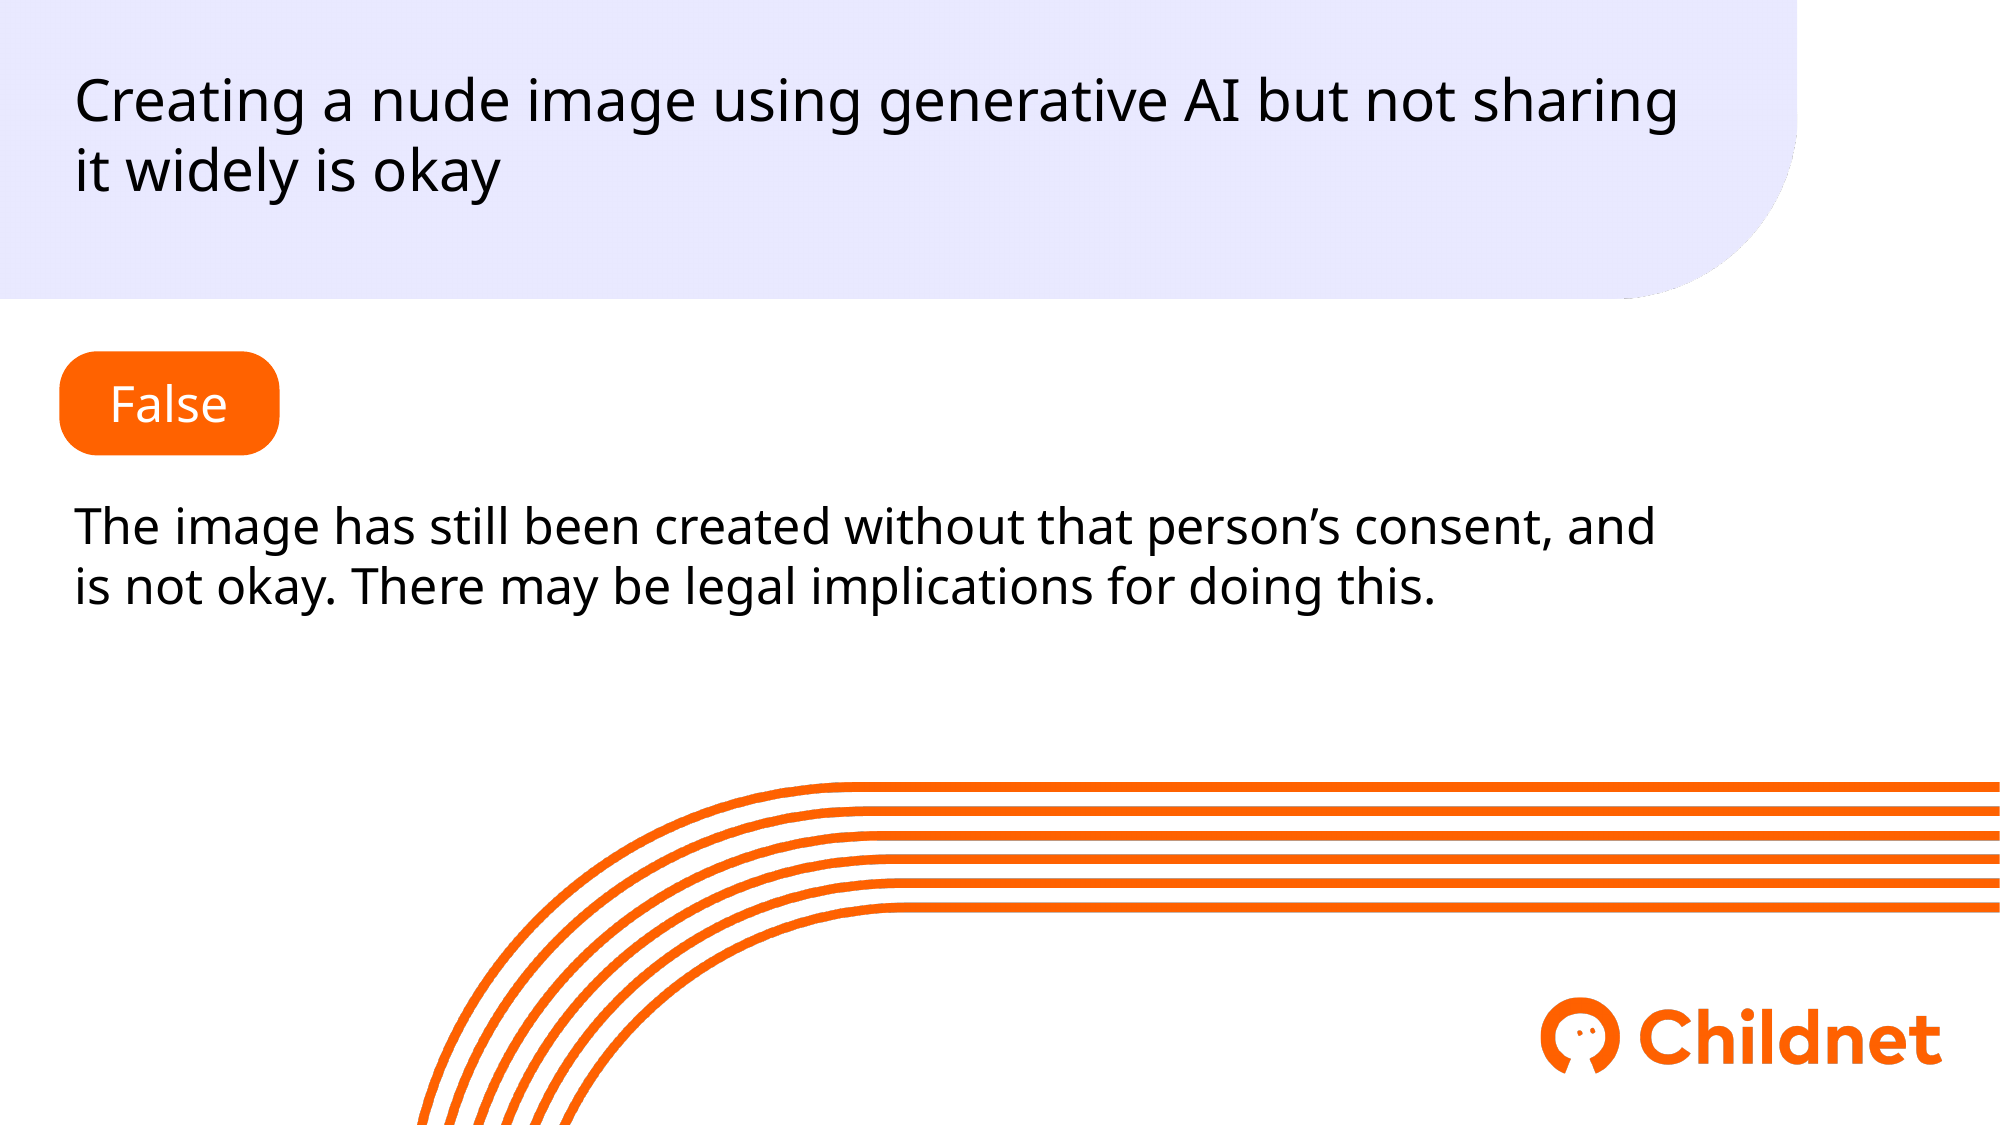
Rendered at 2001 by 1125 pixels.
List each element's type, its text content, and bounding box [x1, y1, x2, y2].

picture [403, 782, 2000, 1125]
text_box Creating a nude image using generative AI but not sharing it widely is okay [59, 55, 1729, 211]
picture [0, 0, 1798, 299]
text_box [58, 350, 280, 456]
text_box The image has still been created without that person’s consent, and is not okay. There may be legal implications for doing this. [59, 486, 1701, 622]
